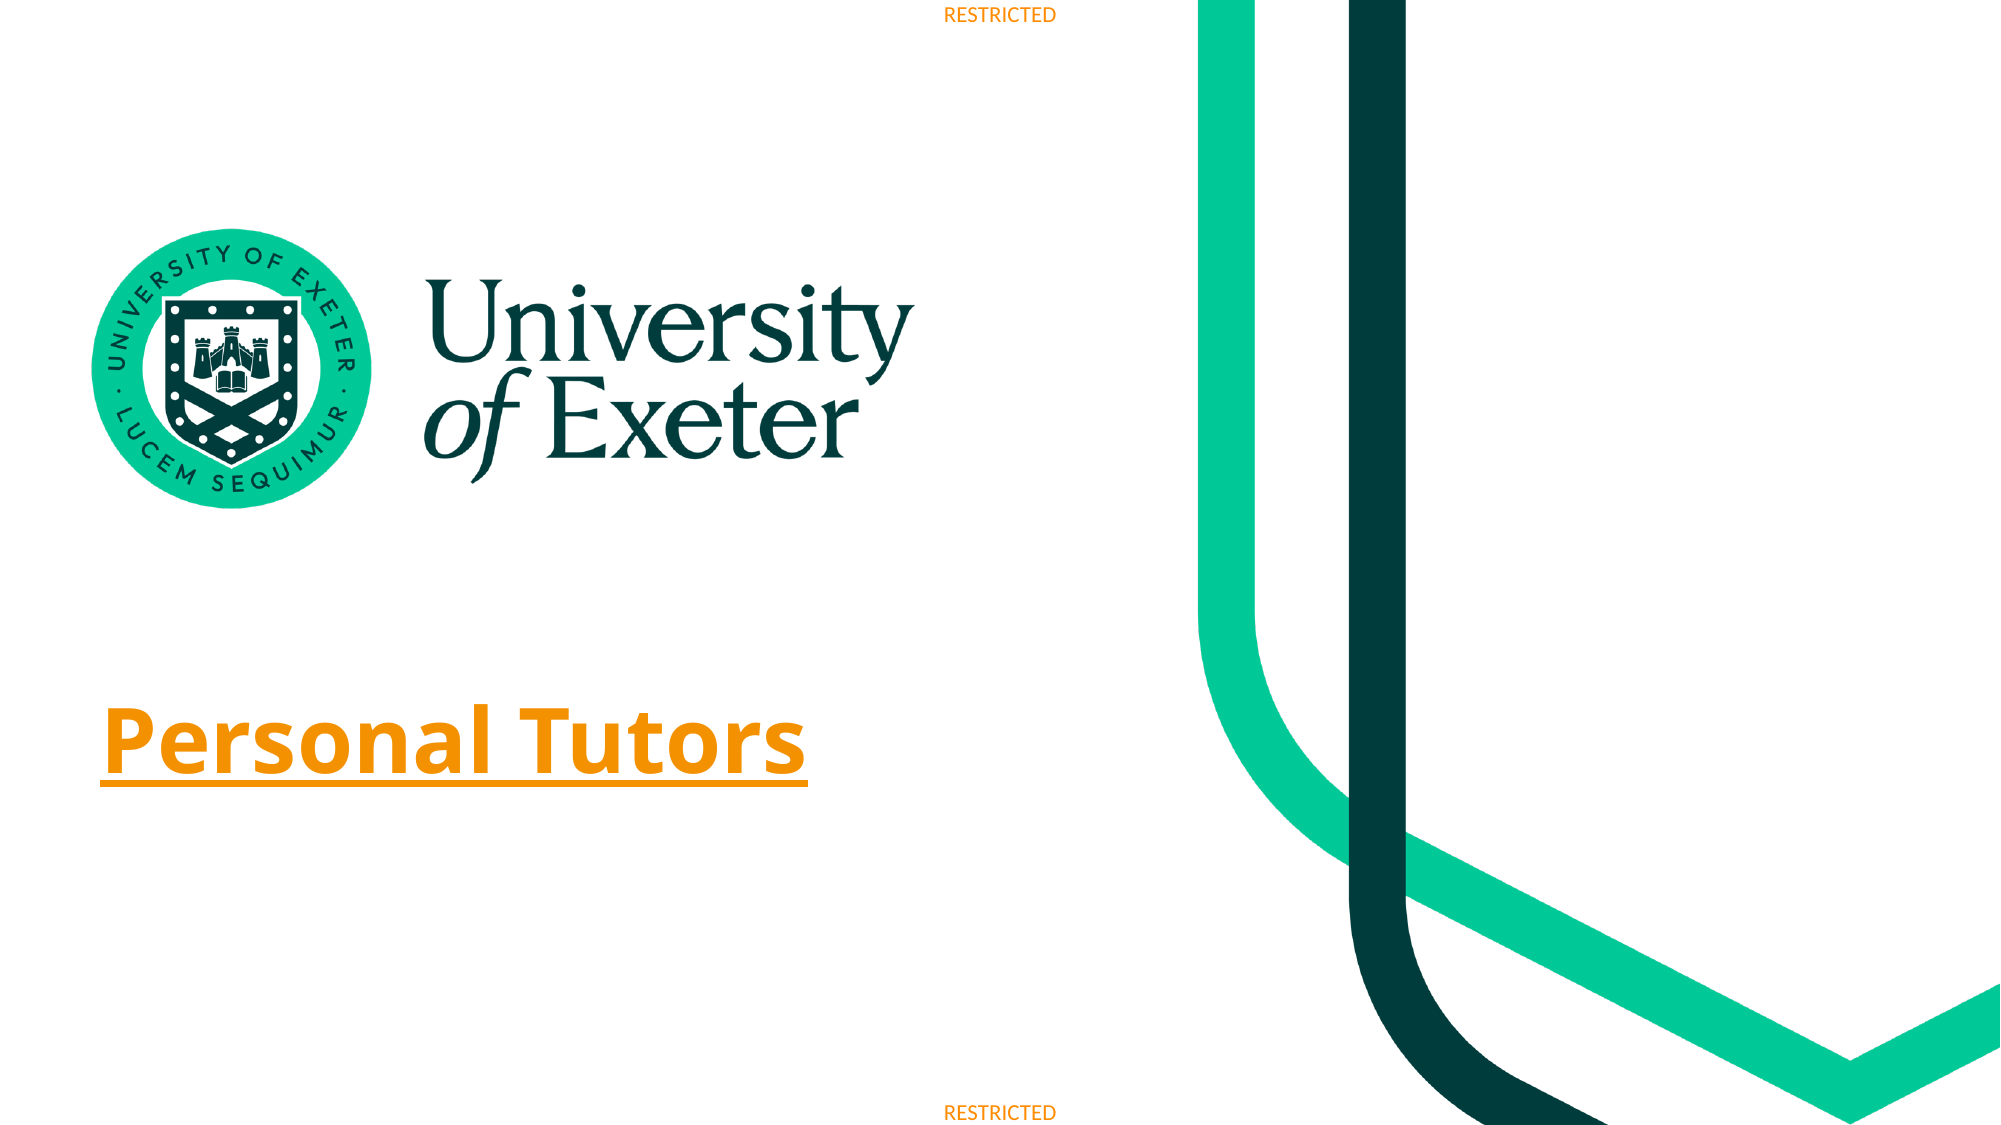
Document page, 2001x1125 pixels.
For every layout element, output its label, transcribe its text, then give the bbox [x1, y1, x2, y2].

picture [50, 70, 956, 667]
picture [1157, 0, 2000, 1125]
title Personal Tutors [85, 677, 1115, 1066]
